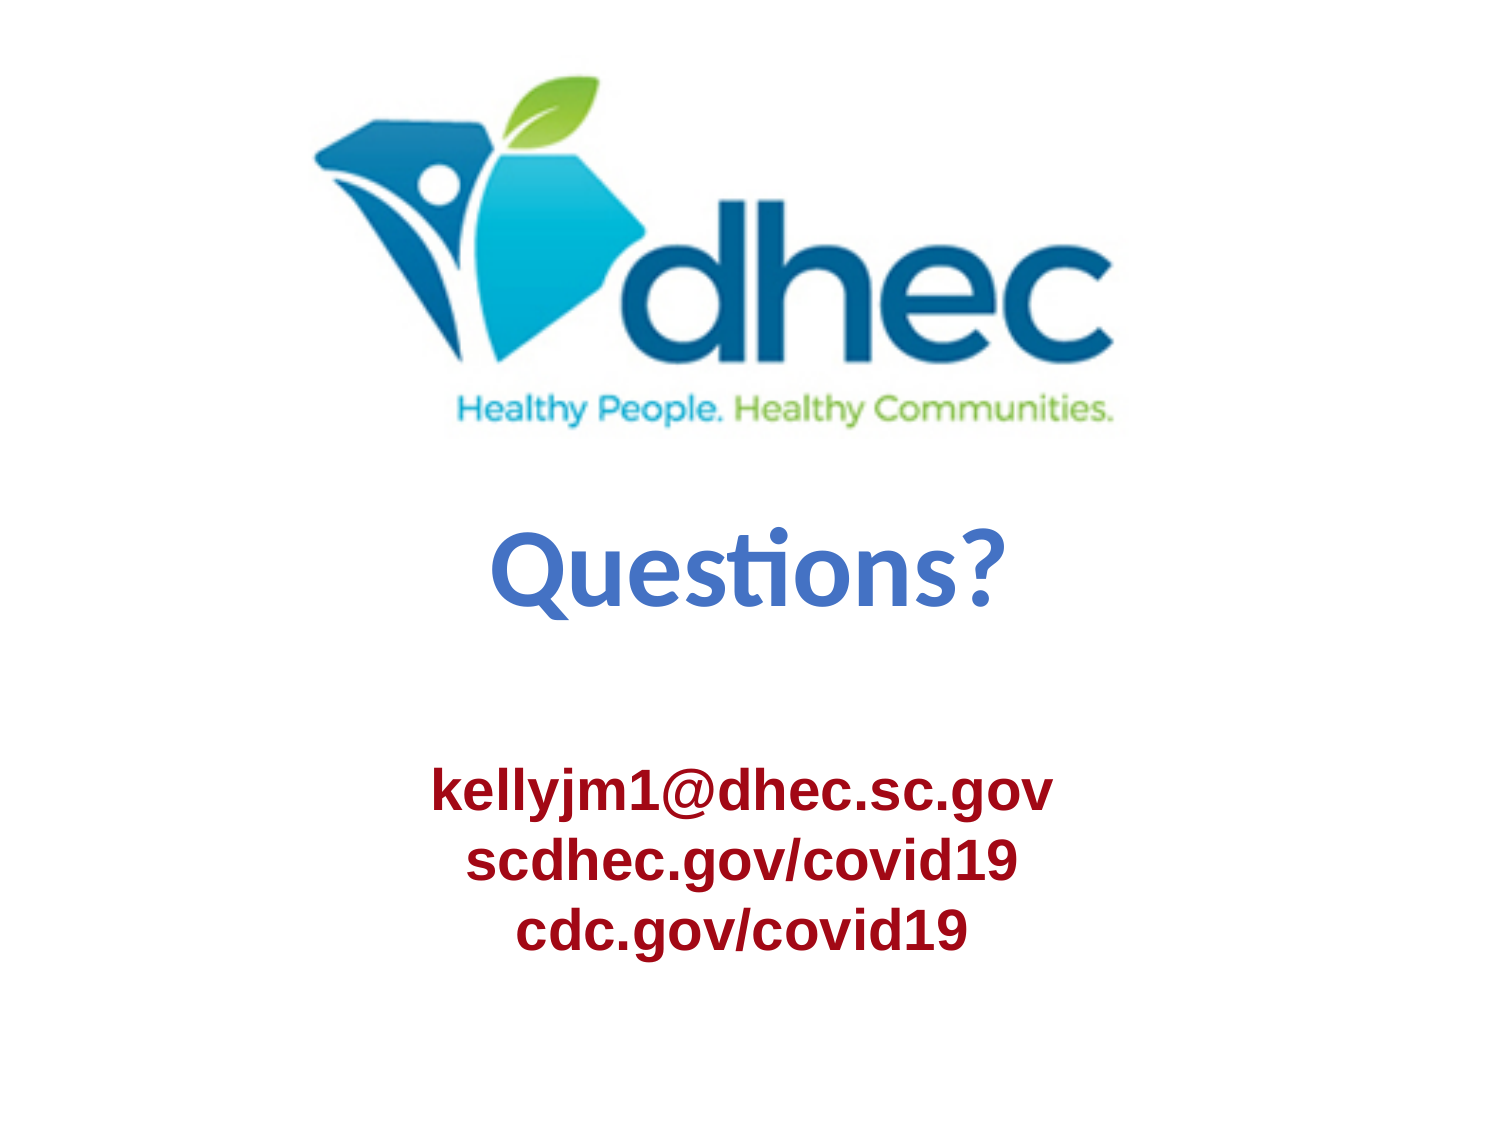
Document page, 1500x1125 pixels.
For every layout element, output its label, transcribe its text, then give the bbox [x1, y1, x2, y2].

title kellyjm1@dhec.sc.gov scdhec.gov/covid19 cdc.gov/covid19 [103, 752, 1397, 1040]
picture [265, 55, 1137, 439]
text_box Questions? [474, 486, 1026, 637]
